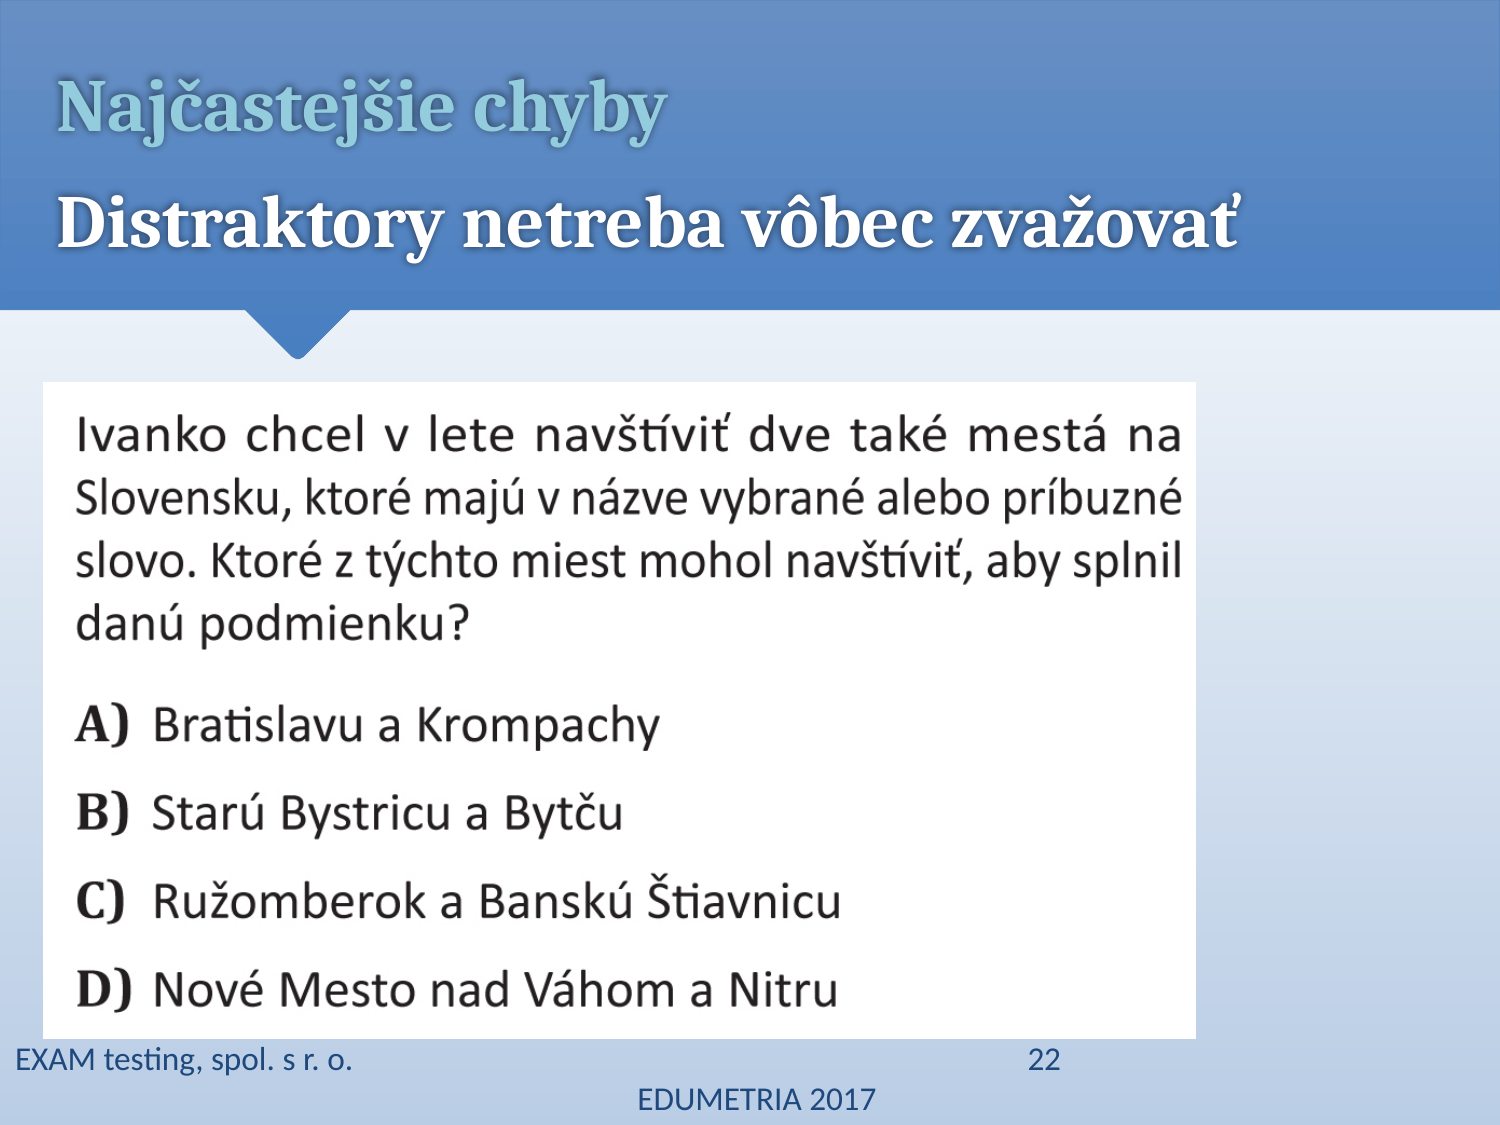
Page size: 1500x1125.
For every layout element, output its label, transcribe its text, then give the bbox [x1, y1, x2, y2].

title Najčastejšie chyby Distraktory netreba vôbec zvažovať [41, 48, 1459, 238]
footer EXAM testing, spol. s r. o. 22 EDUMETRIA 2017 [0, 1067, 1500, 1125]
picture [43, 382, 1196, 1039]
text_box [40, 381, 1460, 1067]
